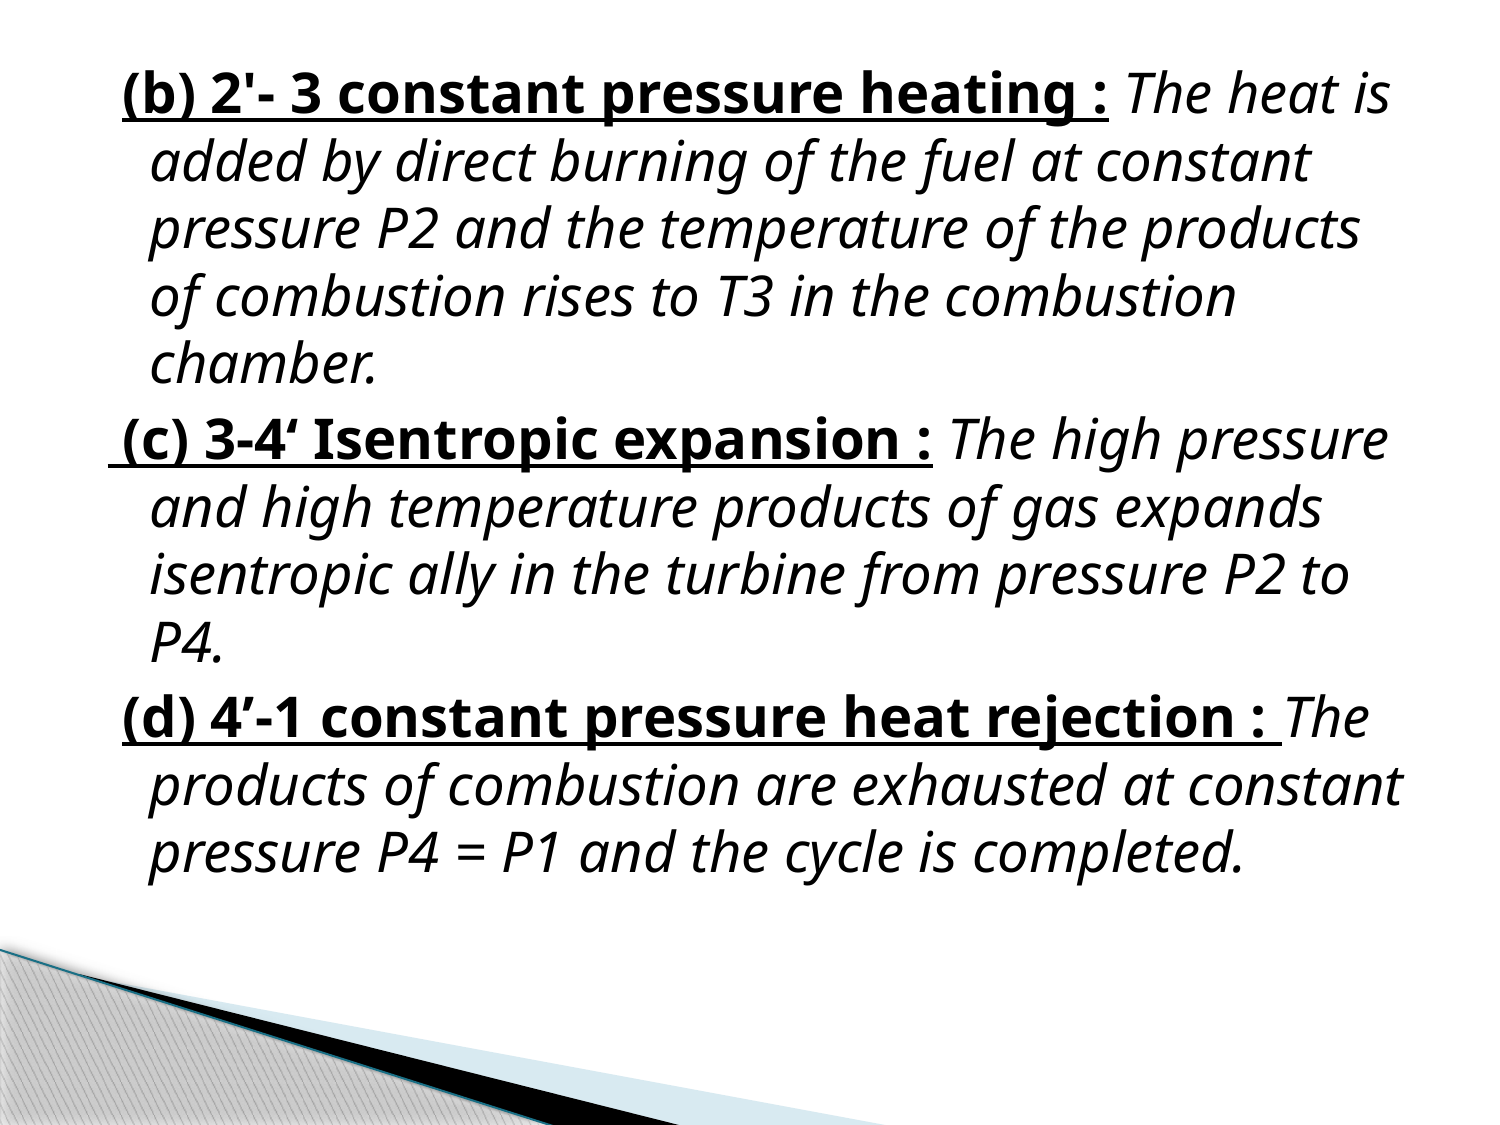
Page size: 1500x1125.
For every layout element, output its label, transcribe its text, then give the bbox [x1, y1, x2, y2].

list (b) 2'- 3 constant pressure heating : The heat is added by direct burning of the fuel at constant pressure P2 and the temperature of the products of combustion rises to T3 in the combustion chamber. (c) 3-4‘ Isentropic expansion : The high pressure and high temperature products of gas expands isentropic ally in the turbine from pressure P2 to P4. (d) 4’-1 constant pressure heat rejection : The products of combustion are exhausted at constant pressure P4 = P1 and the cycle is completed. [75, 50, 1425, 1038]
